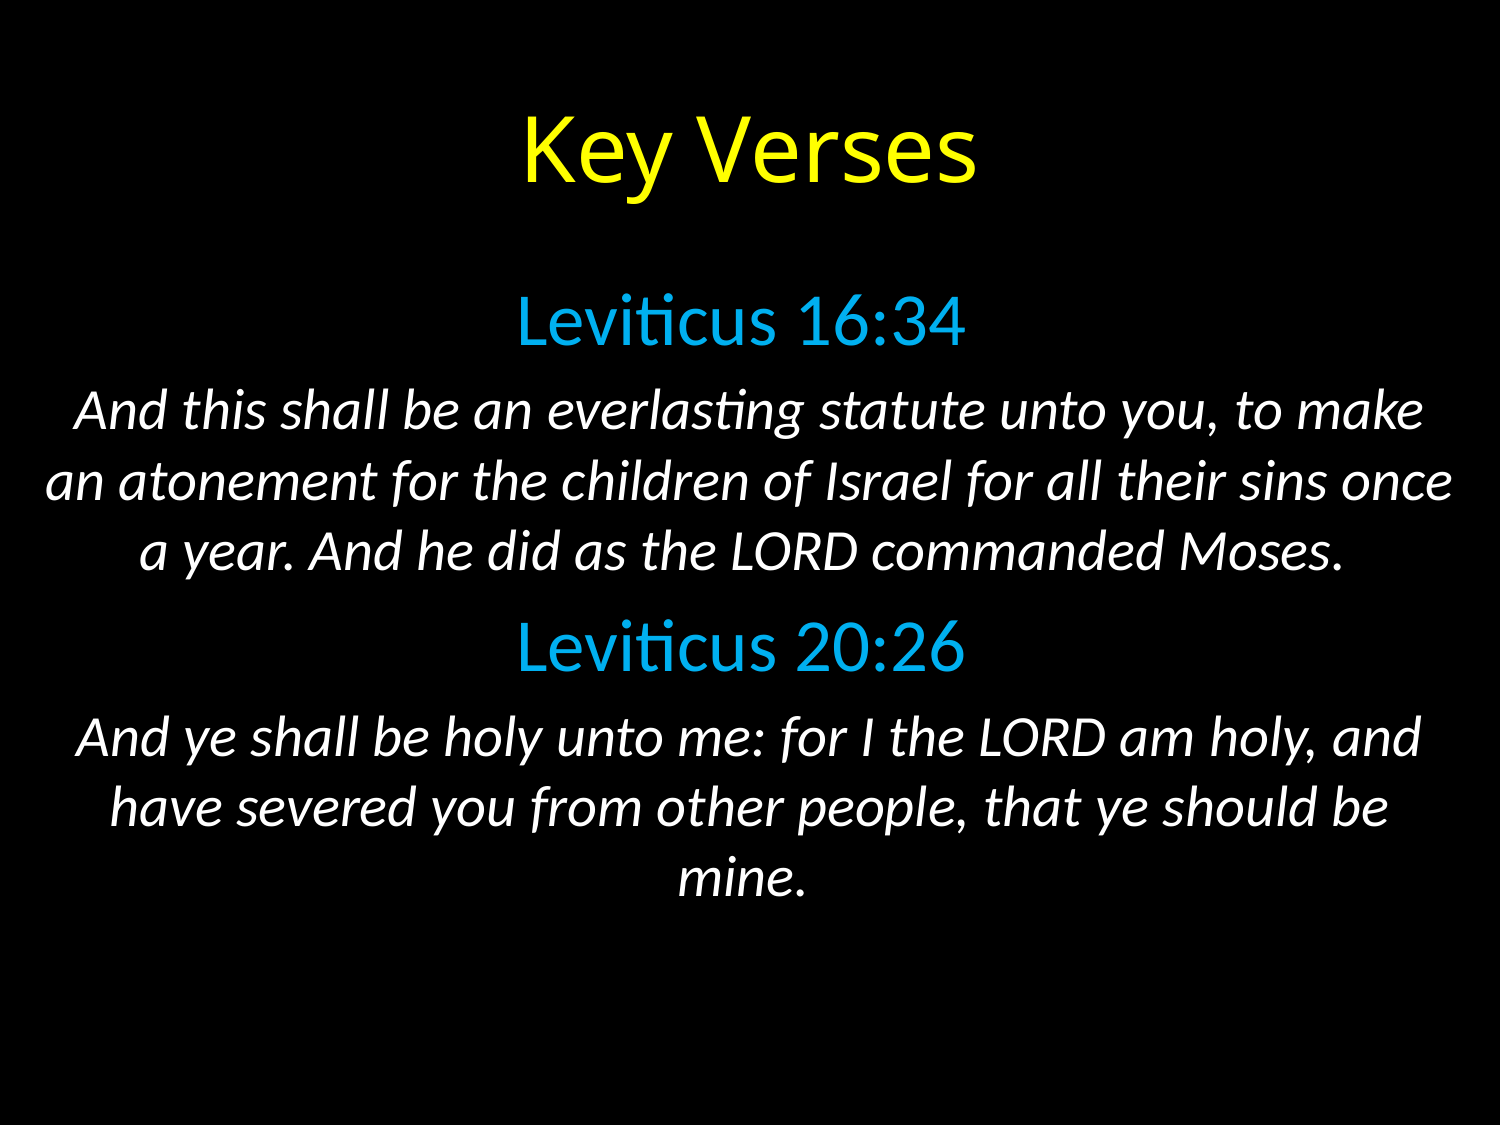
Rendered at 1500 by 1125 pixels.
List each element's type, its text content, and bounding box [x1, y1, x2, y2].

text_box Leviticus 16:34 And this shall be an everlasting statute unto you, to make an atonement for the children of Israel for all their sins once a year. And he did as the LORD commanded Moses. Leviticus 20:26 And ye shall be holy unto me: for I the LORD am holy, and have severed you from other people, that ye should be mine. [24, 262, 1475, 1013]
title Key Verses [112, 24, 1388, 262]
